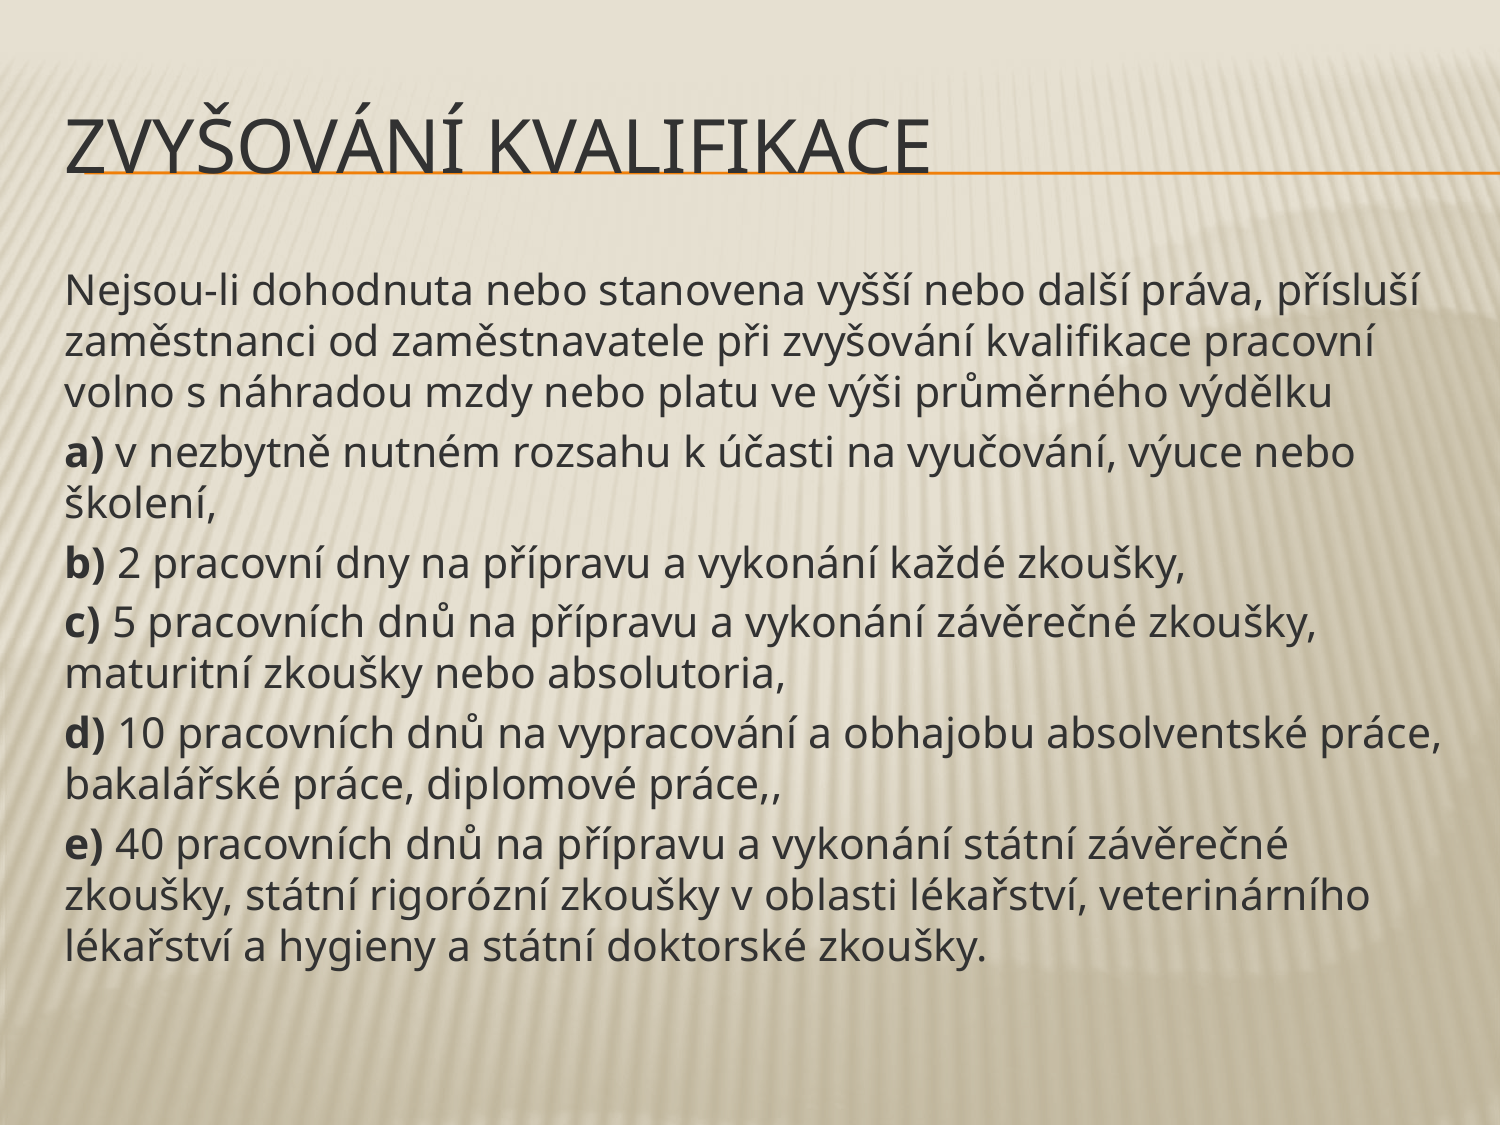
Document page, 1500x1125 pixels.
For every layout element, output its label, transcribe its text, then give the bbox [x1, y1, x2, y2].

list Nejsou-li dohodnuta nebo stanovena vyšší nebo další práva, přísluší zaměstnanci od zaměstnavatele při zvyšování kvalifikace pracovní volno s náhradou mzdy nebo platu ve výši průměrného výdělku a) v nezbytně nutném rozsahu k účasti na vyučování, výuce nebo školení, b) 2 pracovní dny na přípravu a vykonání každé zkoušky, c) 5 pracovních dnů na přípravu a vykonání závěrečné zkoušky, maturitní zkoušky nebo absolutoria, d) 10 pracovních dnů na vypracování a obhajobu absolventské práce, bakalářské práce, diplomové práce,, e) 40 pracovních dnů na přípravu a vykonání státní závěrečné zkoušky, státní rigorózní zkoušky v oblasti lékařství, veterinárního lékařství a hygieny a státní doktorské zkoušky. [50, 254, 1475, 998]
title Zvyšování kvalifikace [50, 75, 1475, 213]
